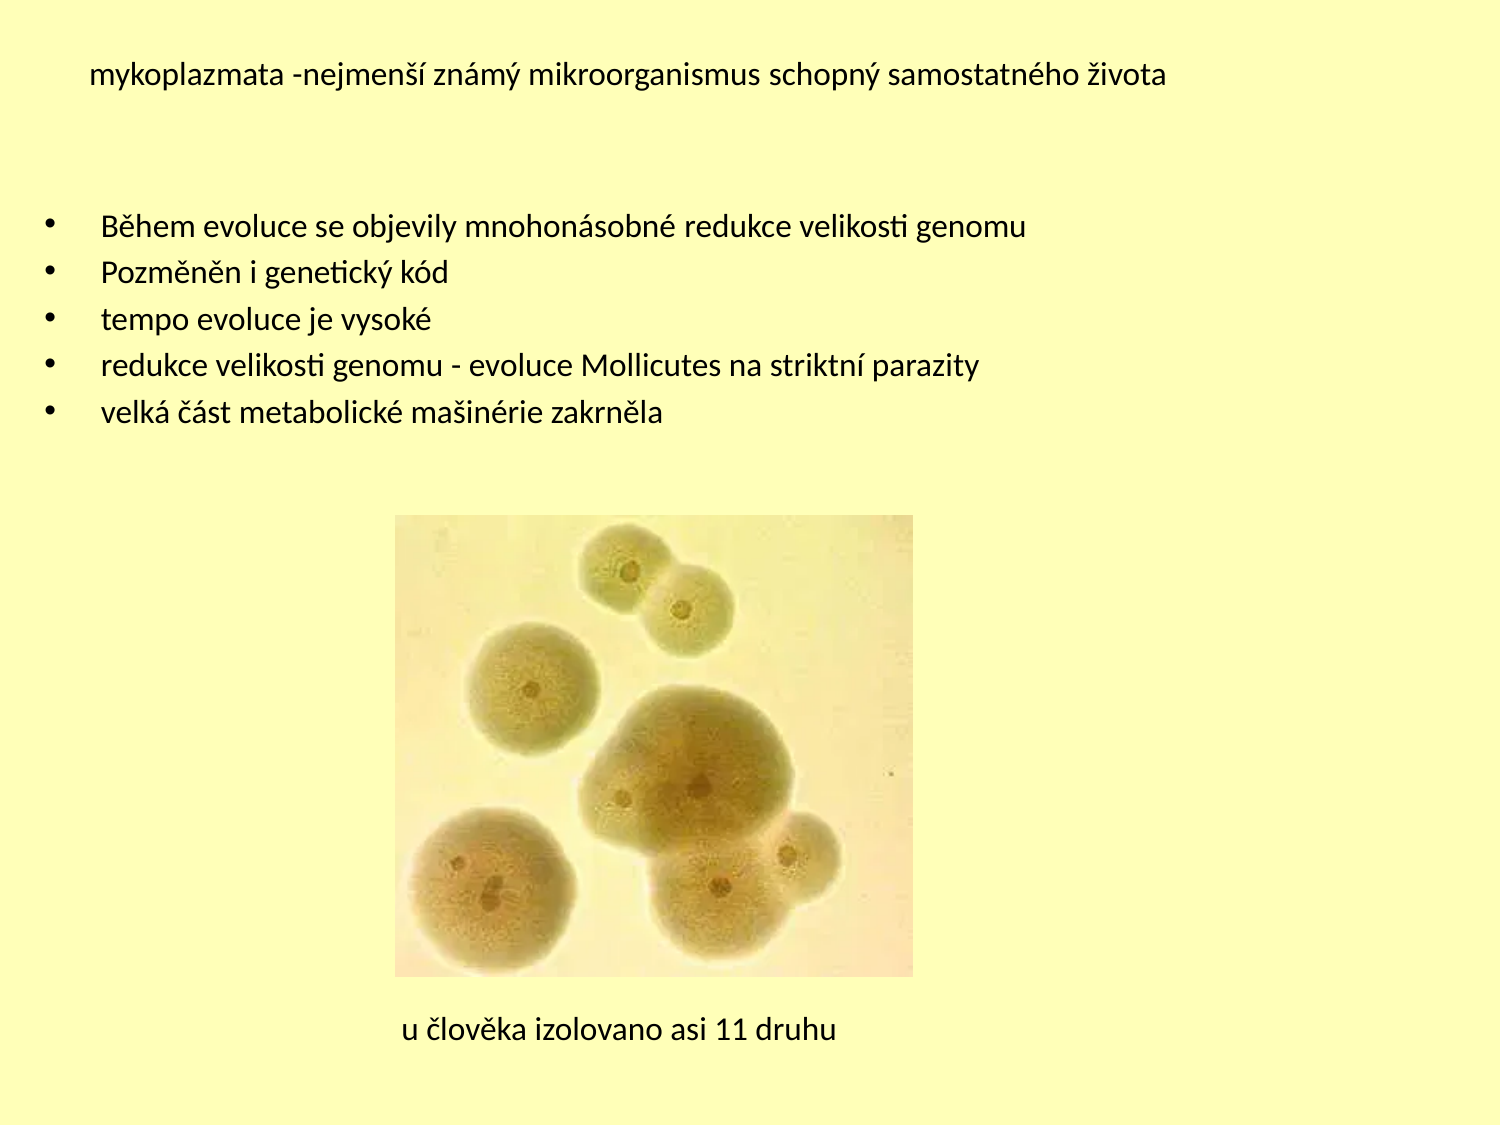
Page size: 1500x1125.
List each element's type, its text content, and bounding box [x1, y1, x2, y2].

list Během evoluce se objevily mnohonásobné redukce velikosti genomu Pozměněn i genetický kód tempo evoluce je vysoké redukce velikosti genomu - evoluce Mollicutes na striktní parazity velká část metabolické mašinérie zakrněla [29, 196, 1388, 634]
text_box u člověka izolovano asi 11 druhu [386, 999, 853, 1055]
picture [395, 514, 913, 977]
text_box mykoplazmata -nejmenší známý mikroorganismus schopný samostatného života [74, 44, 1412, 100]
